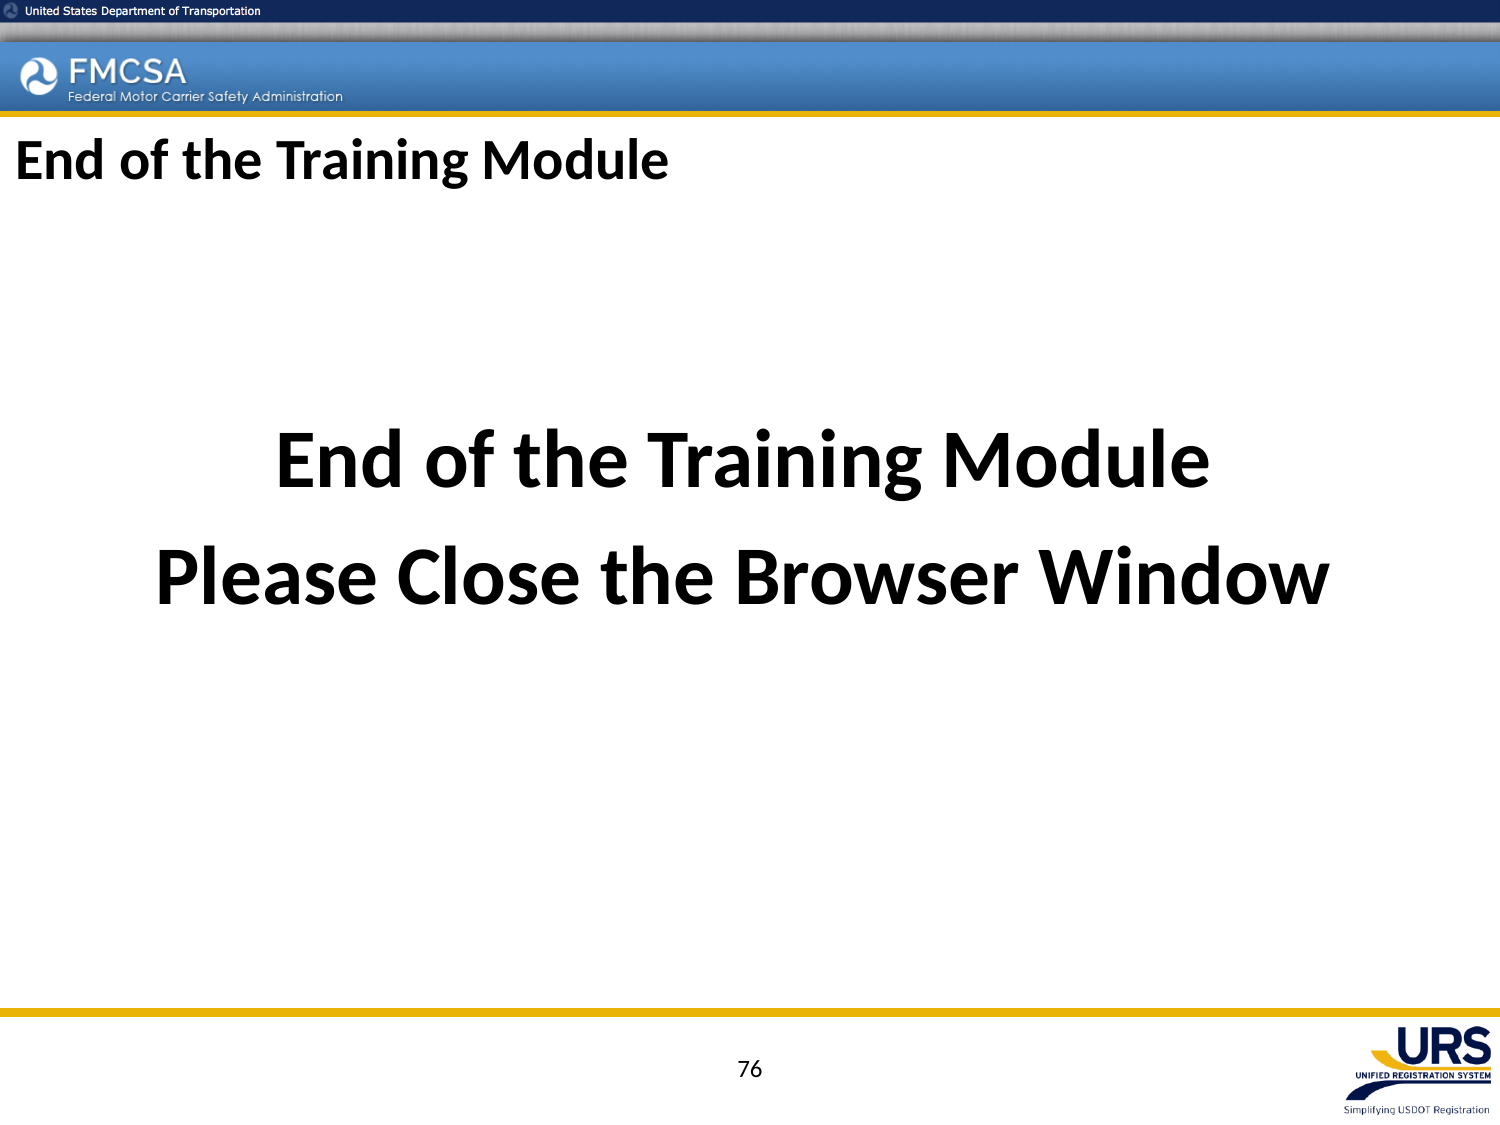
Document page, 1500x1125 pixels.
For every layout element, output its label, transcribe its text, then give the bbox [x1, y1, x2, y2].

title End of the Training Module [0, 118, 1500, 194]
picture [0, 0, 1500, 111]
picture [1344, 1026, 1491, 1115]
text_box End of the Training Module Please Close the Browser Window [15, 288, 1473, 737]
slide_number 76 [575, 1037, 925, 1098]
